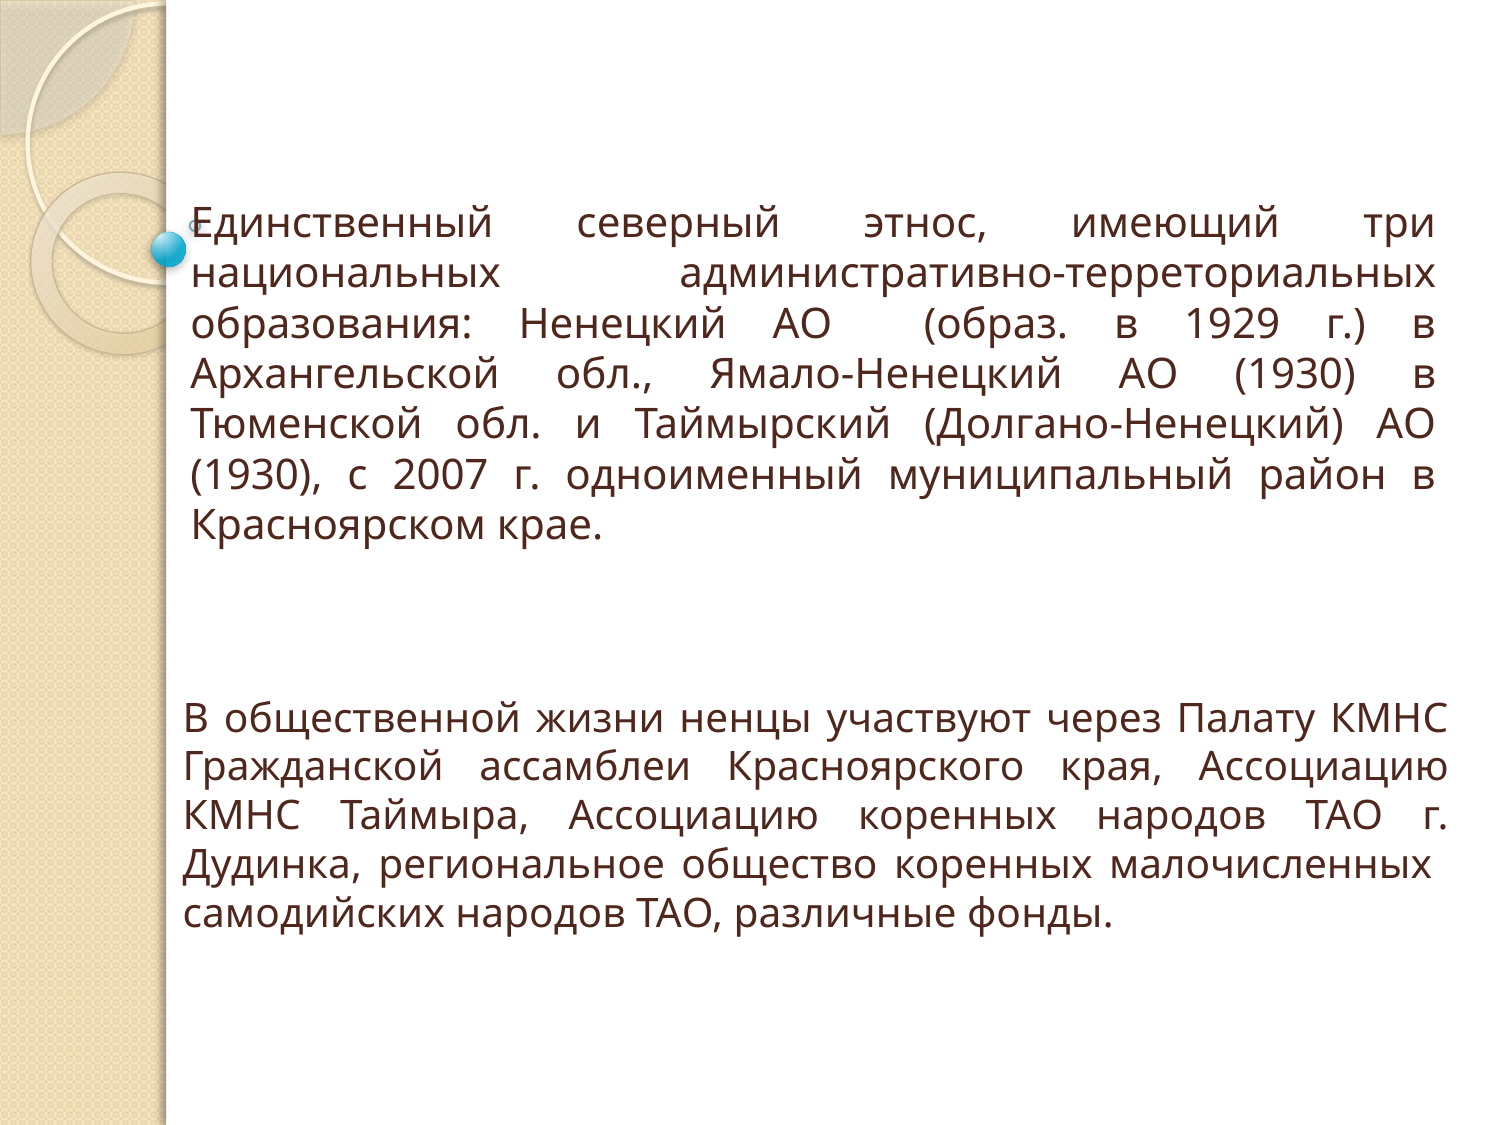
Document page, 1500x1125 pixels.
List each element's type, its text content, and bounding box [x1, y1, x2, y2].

subtitle В общественной жизни ненцы участвуют через Палату КМНС Гражданской ассамблеи Красноярского края, Ассоциацию КМНС Таймыра, Ассоциацию коренных народов ТАО г. Дудинка, региональное общество коренных малочисленных самодийских народов ТАО, различные фонды. [164, 691, 1465, 979]
title Единственный северный этнос, имеющий три национальных административно-терреториальных образования: Ненецкий АО (образ. в 1929 г.) в Архангельской обл., Ямало-Ненецкий АО (1930) в Тюменской обл. и Таймырский (Долгано-Ненецкий) АО (1930), с 2007 г. одноименный муниципальный район в Красноярском крае. [175, 187, 1451, 556]
